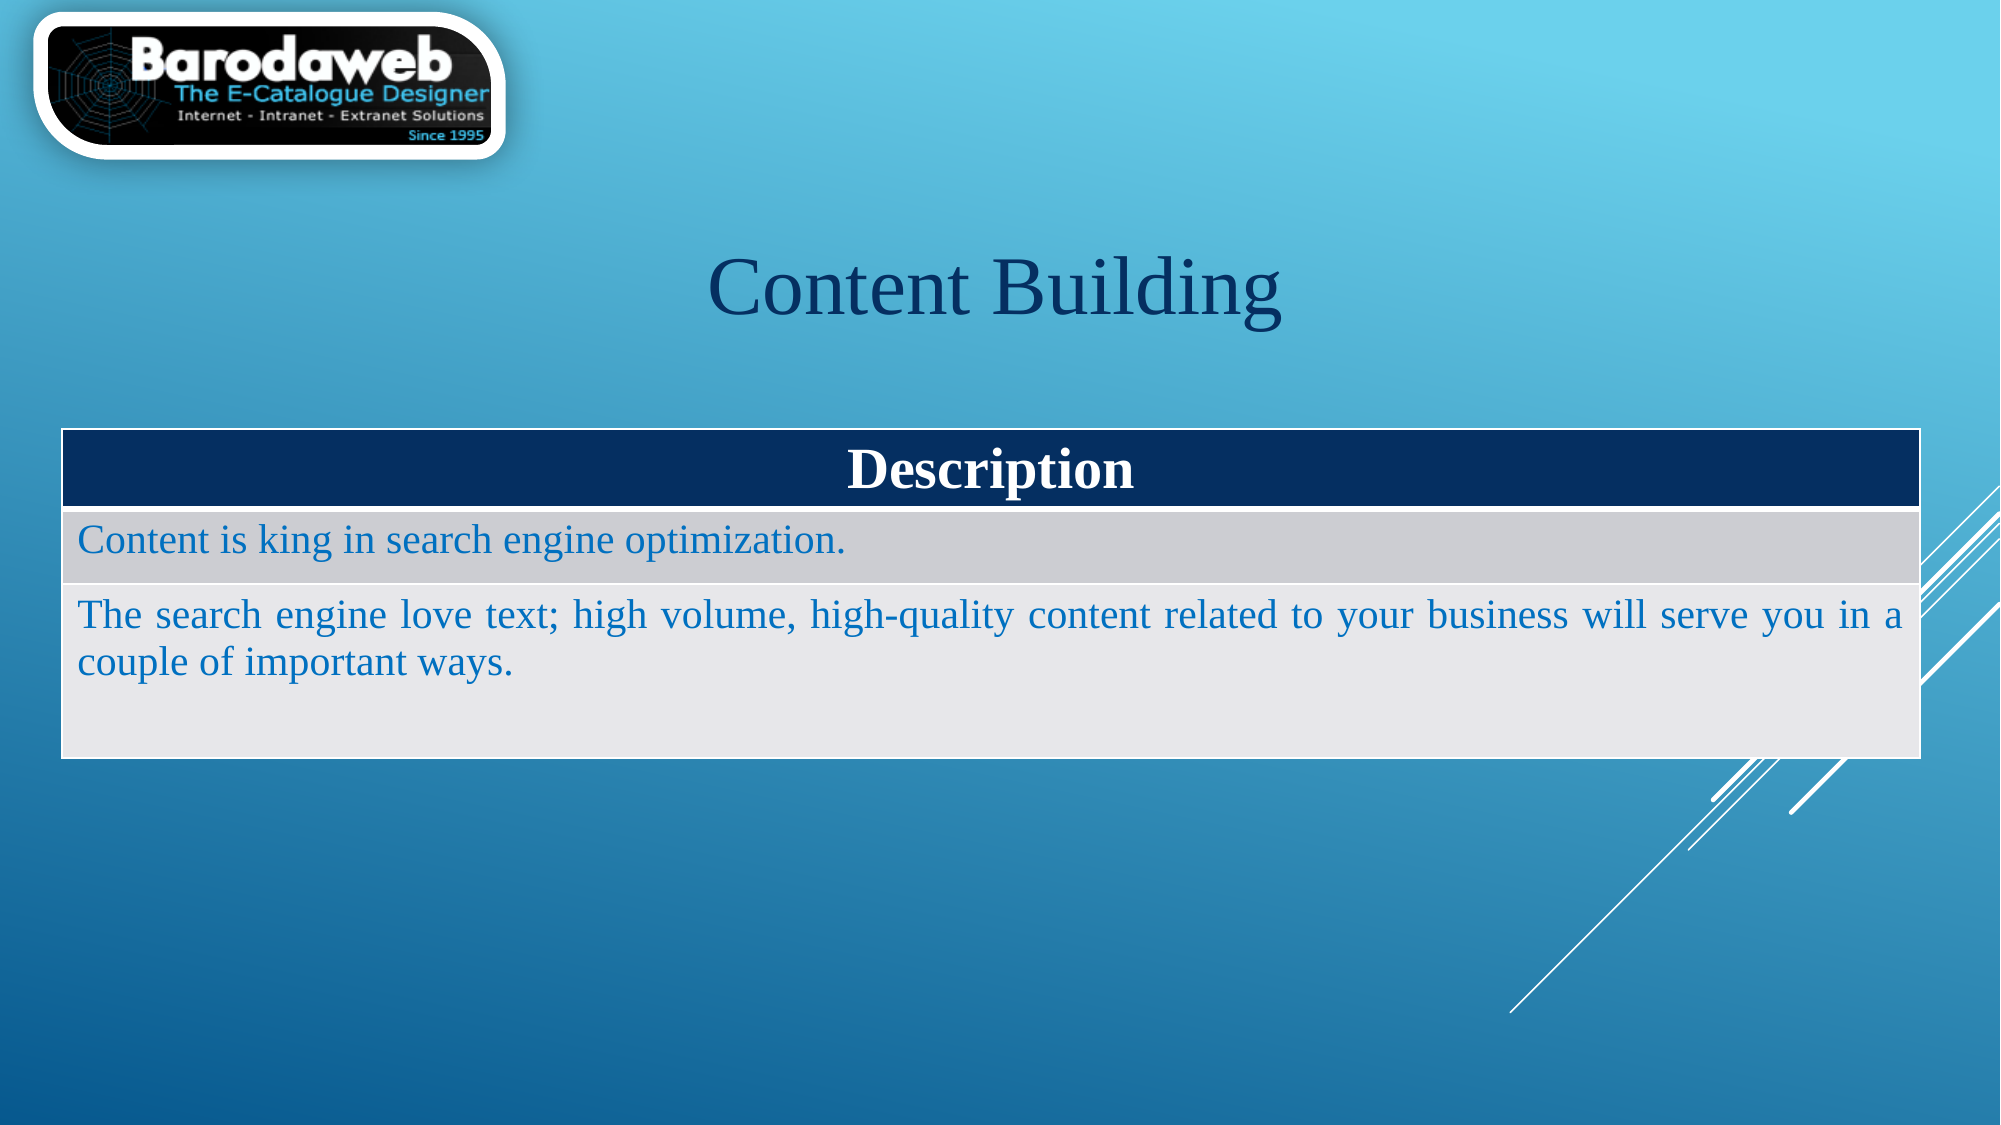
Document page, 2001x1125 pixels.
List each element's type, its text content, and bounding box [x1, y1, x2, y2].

table_cell The search engine love text; high volume, high-quality content related to your business will serve you in a couple of important ways. [63, 585, 1919, 757]
text_box Content Building [613, 223, 1378, 339]
table_header Description [63, 430, 1919, 506]
picture [48, 27, 491, 145]
table_cell Content is king in search engine optimization. [63, 512, 1919, 583]
